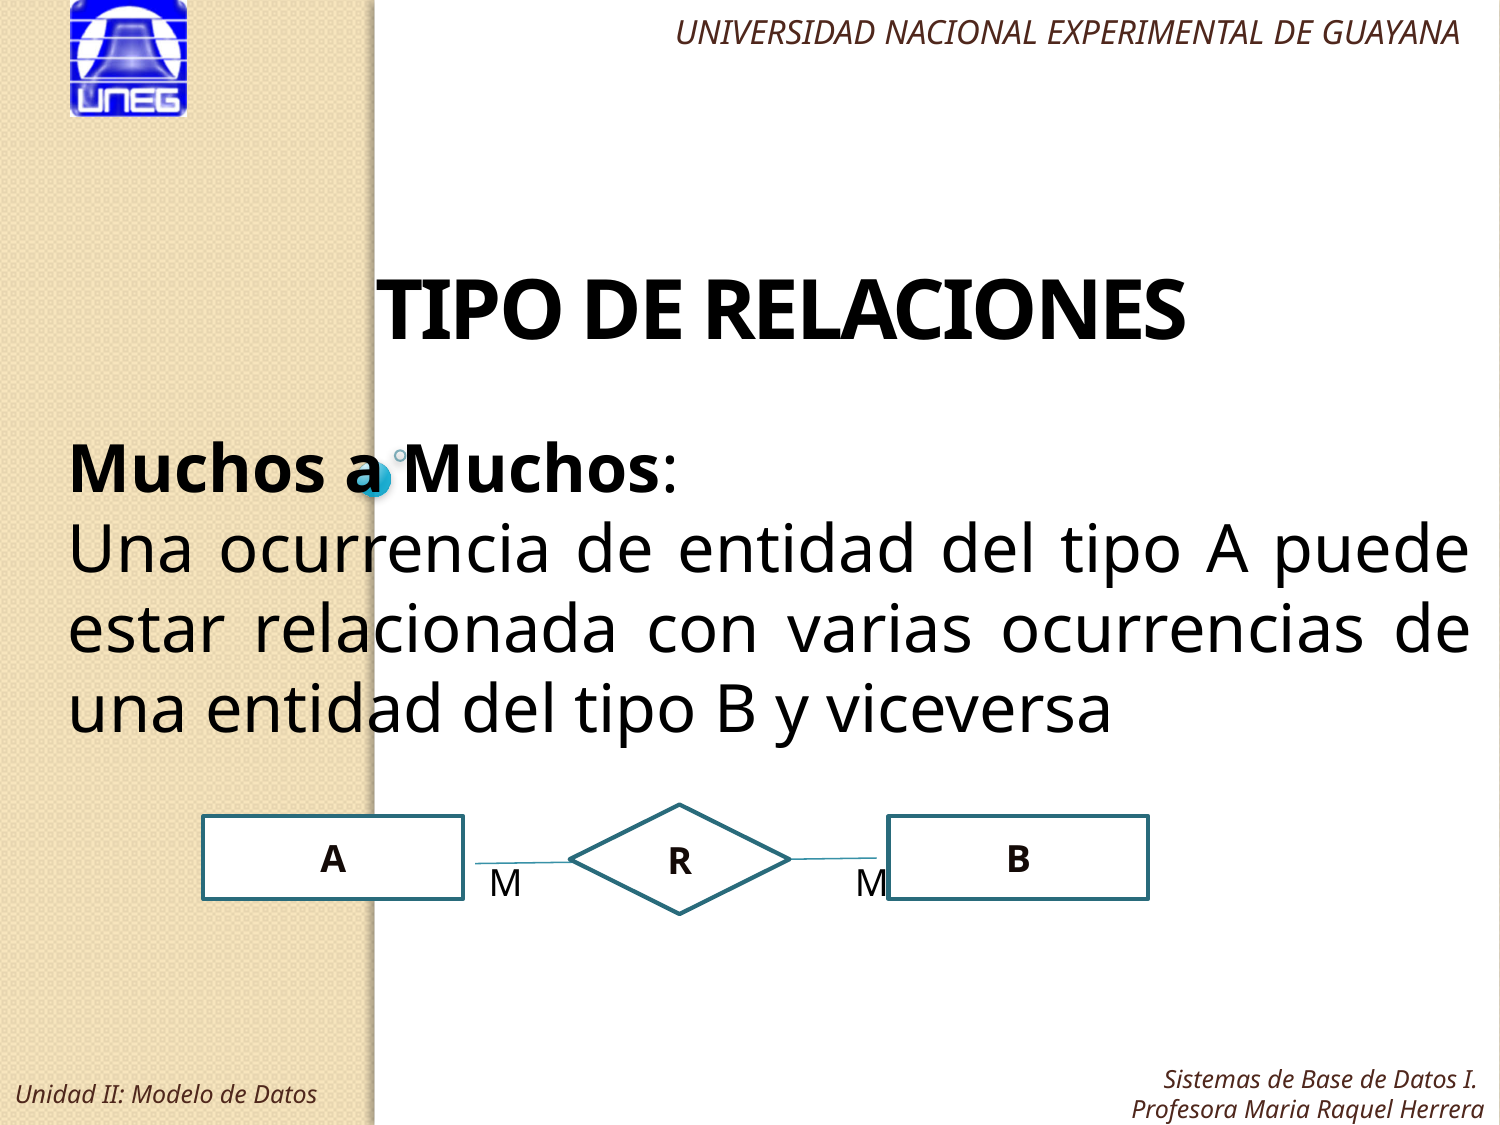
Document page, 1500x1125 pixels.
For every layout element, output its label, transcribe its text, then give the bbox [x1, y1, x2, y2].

text_box M [473, 851, 538, 855]
text_box Tipo de relaciones [106, 246, 1459, 365]
text_box Sistemas de Base de Datos I. Profesora Maria Raquel Herrera [1275, 1062, 1500, 1125]
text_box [474, 857, 877, 864]
text_box UNIVERSIDAD NACIONAL EXPERIMENTAL DE GUAYANA [201, 19, 1477, 82]
text_box A [201, 814, 465, 901]
picture [70, 0, 188, 117]
text_box B [886, 814, 1150, 901]
text_box R [598, 876, 761, 916]
text_box M [473, 874, 538, 912]
text_box Muchos a Muchos: Una ocurrencia de entidad del tipo A puede estar relacionada con varias ocurrencias de una entidad del tipo B y viceversa [53, 418, 1489, 528]
text_box M [840, 851, 904, 912]
text_box R [575, 802, 784, 854]
text_box Unidad II: Modelo de Datos [0, 1062, 1275, 1125]
